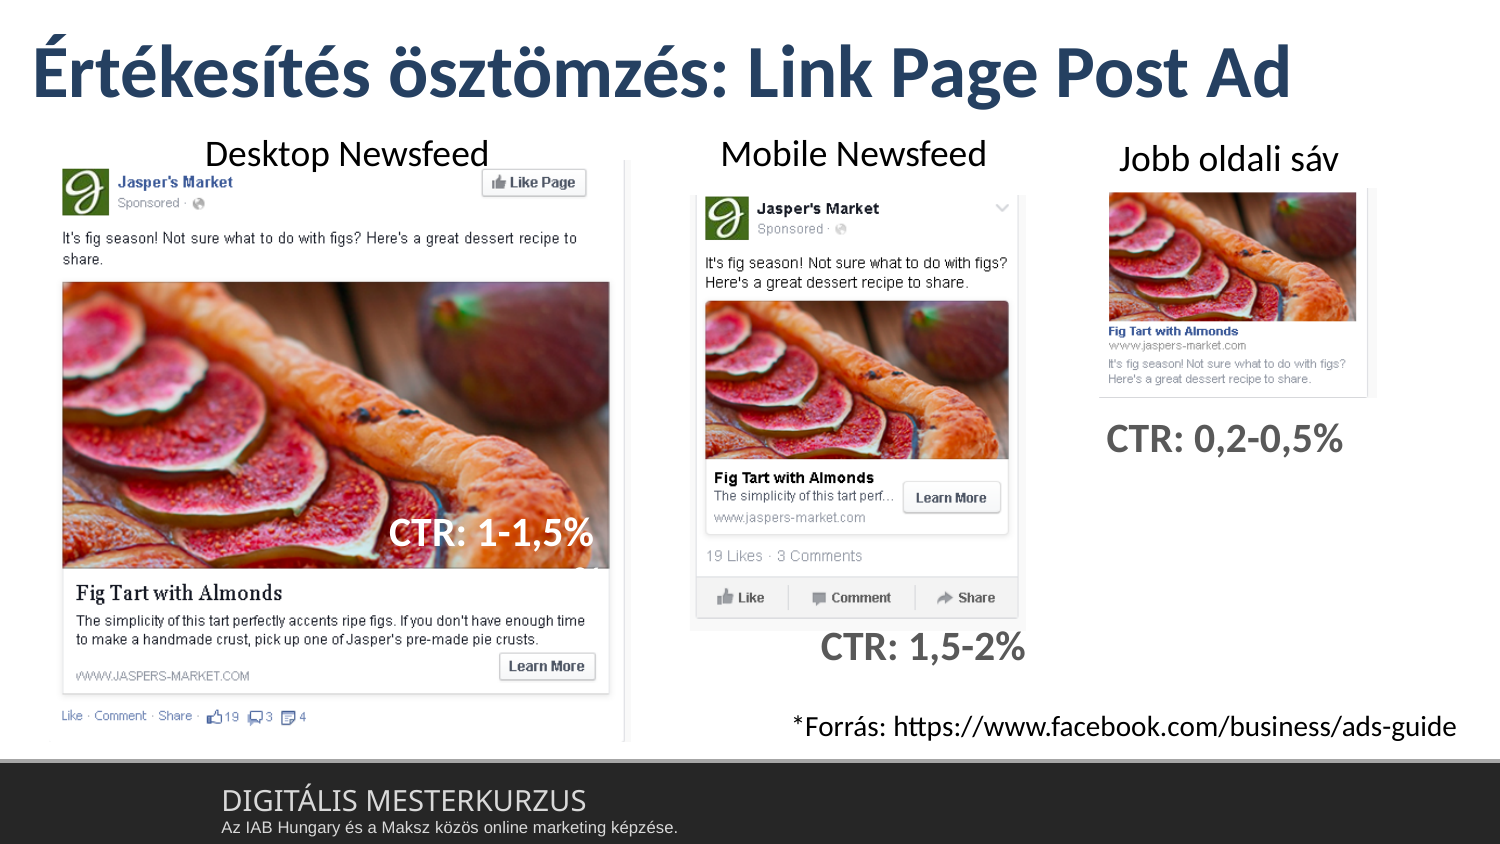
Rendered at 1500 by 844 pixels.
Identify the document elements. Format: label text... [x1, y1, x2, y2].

picture [689, 195, 1027, 631]
text_box Desktop Newsfeed [190, 121, 509, 159]
text_box Jobb oldali sáv [1104, 126, 1364, 186]
text_box CTR: 0,2-0,5% [1091, 403, 1364, 469]
text_box DIGITÁLIS MESTERKURZUS Az IAB Hungary és a Maksz közös online marketing képzése. [0, 759, 1500, 844]
picture [49, 160, 631, 743]
text_box Mobile Newsfeed [705, 121, 1011, 181]
text_box *Forrás: https://www.facebook.com/business/ads-guide [633, 699, 1472, 750]
text_box CTR: 1,5-2% [805, 611, 1056, 676]
text_box Értékesítés ösztömzés: Link Page Post Ad [17, 15, 1500, 198]
picture [1098, 188, 1378, 398]
